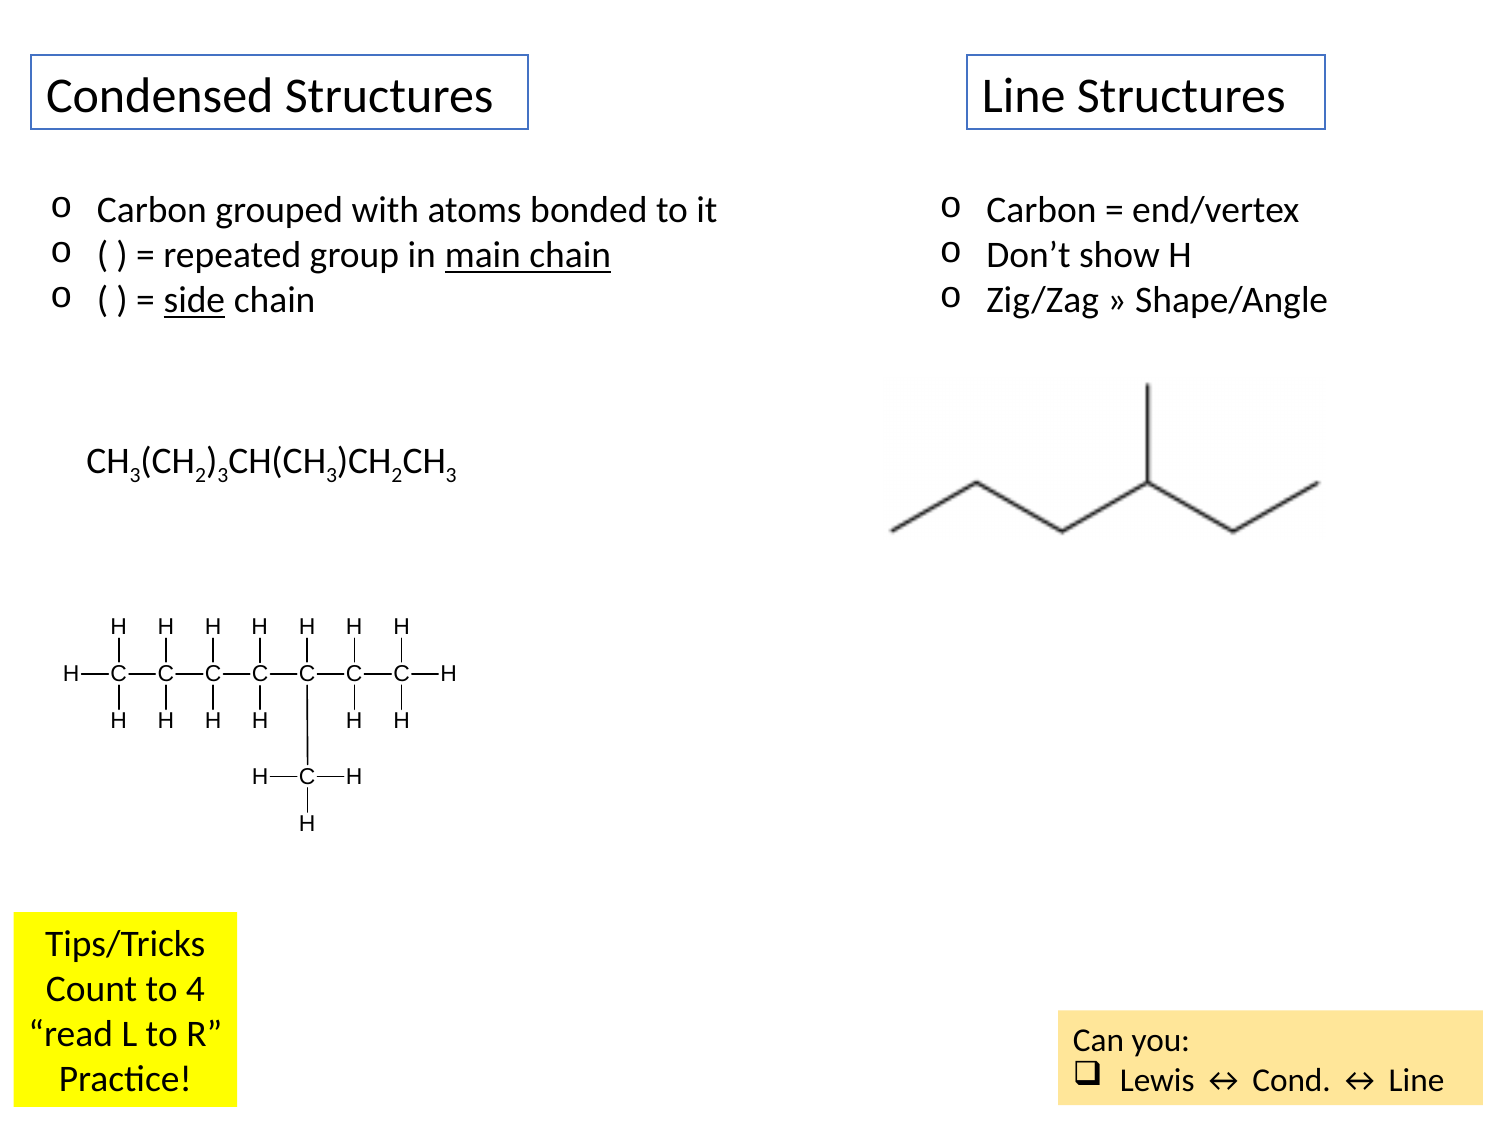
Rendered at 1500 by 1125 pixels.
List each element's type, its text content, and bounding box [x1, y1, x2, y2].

text_box Carbon = end/vertex Don’t show H Zig/Zag » Shape/Angle [924, 178, 1344, 328]
picture [883, 376, 1325, 541]
text_box Tips/Tricks Count to 4 “read L to R” Practice! [13, 912, 238, 1107]
text_box Can you: Lewis ↔ Cond. ↔ Line [1058, 1010, 1483, 1106]
text_box Carbon grouped with atoms bonded to it ( ) = repeated group in main chain ( ) = side chain [35, 178, 734, 328]
text_box Line Structures [966, 54, 1326, 130]
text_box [62, 613, 458, 838]
text_box Condensed Structures [30, 54, 529, 130]
text_box CH3(CH2)3CH(CH3)CH2CH3 [71, 428, 472, 495]
